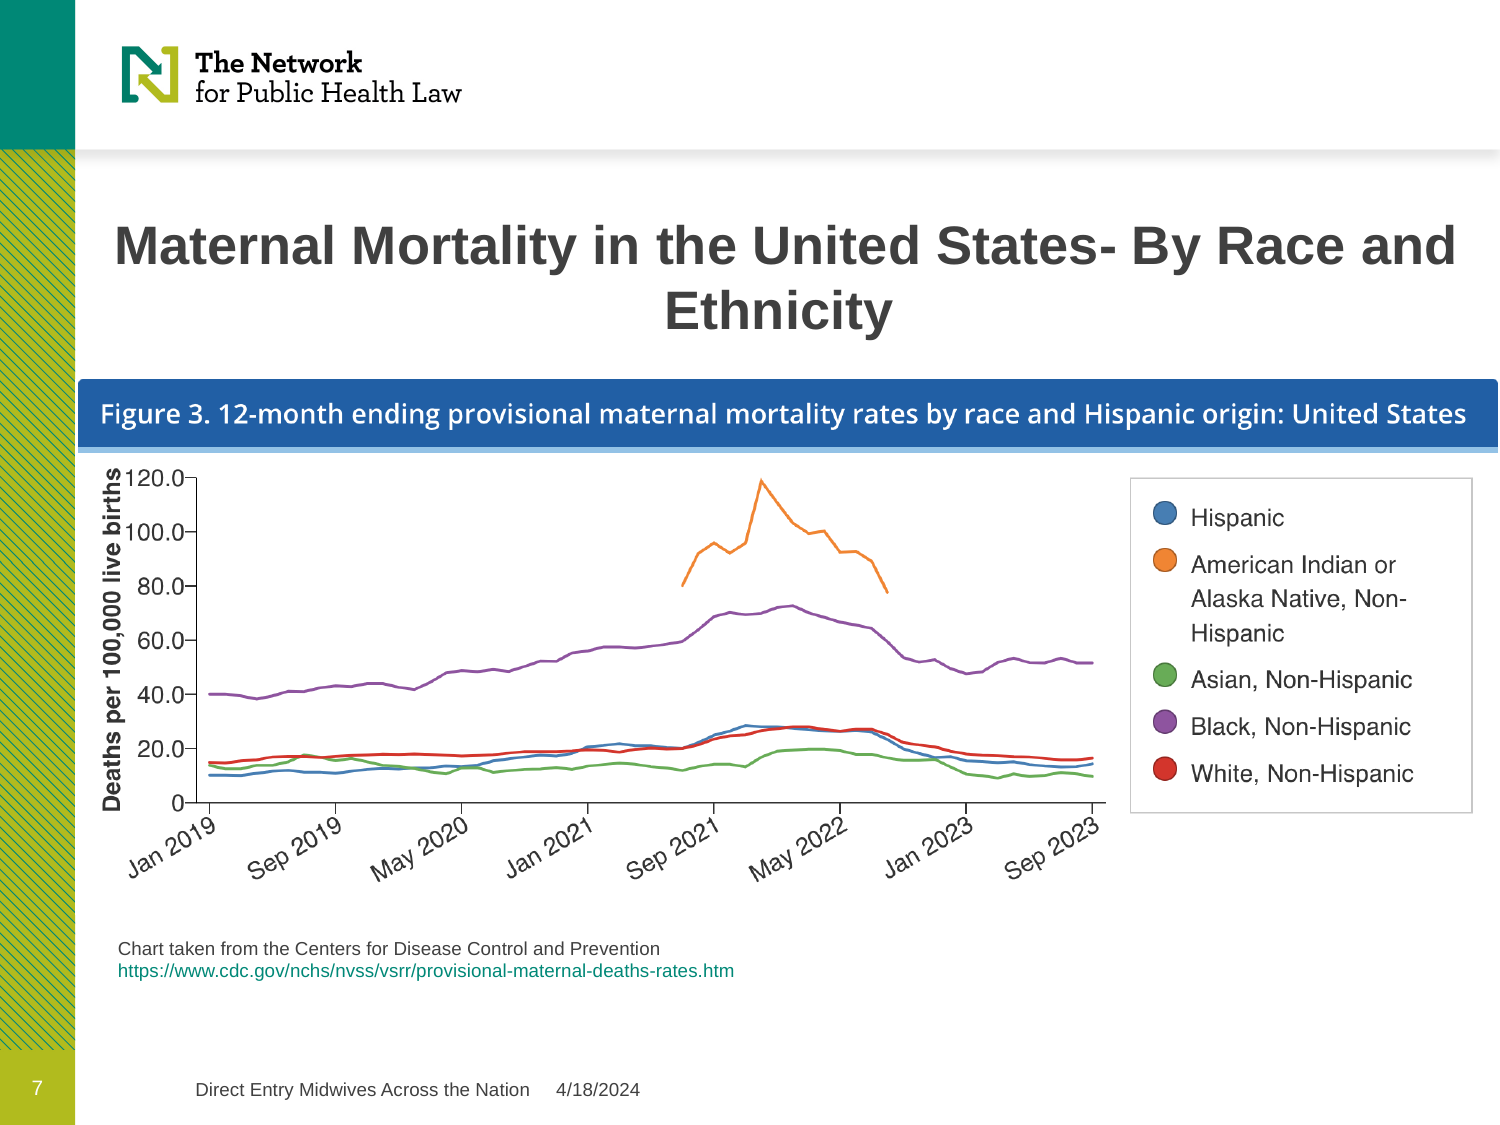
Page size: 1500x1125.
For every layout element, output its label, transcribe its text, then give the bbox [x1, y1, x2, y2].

picture [0, 0, 1500, 1125]
footer Direct Entry Midwives Across the Nation 4/18/2024 [180, 1052, 1405, 1125]
title Maternal Mortality in the United States- By Race and Ethnicity [75, 210, 1499, 342]
slide_number 7 [0, 1050, 75, 1125]
text_box Chart taken from the Centers for Disease Control and Prevention https://www.cdc.gov/nchs/nvss/vsrr/provisional-maternal-deaths-rates.htm [103, 929, 750, 1034]
